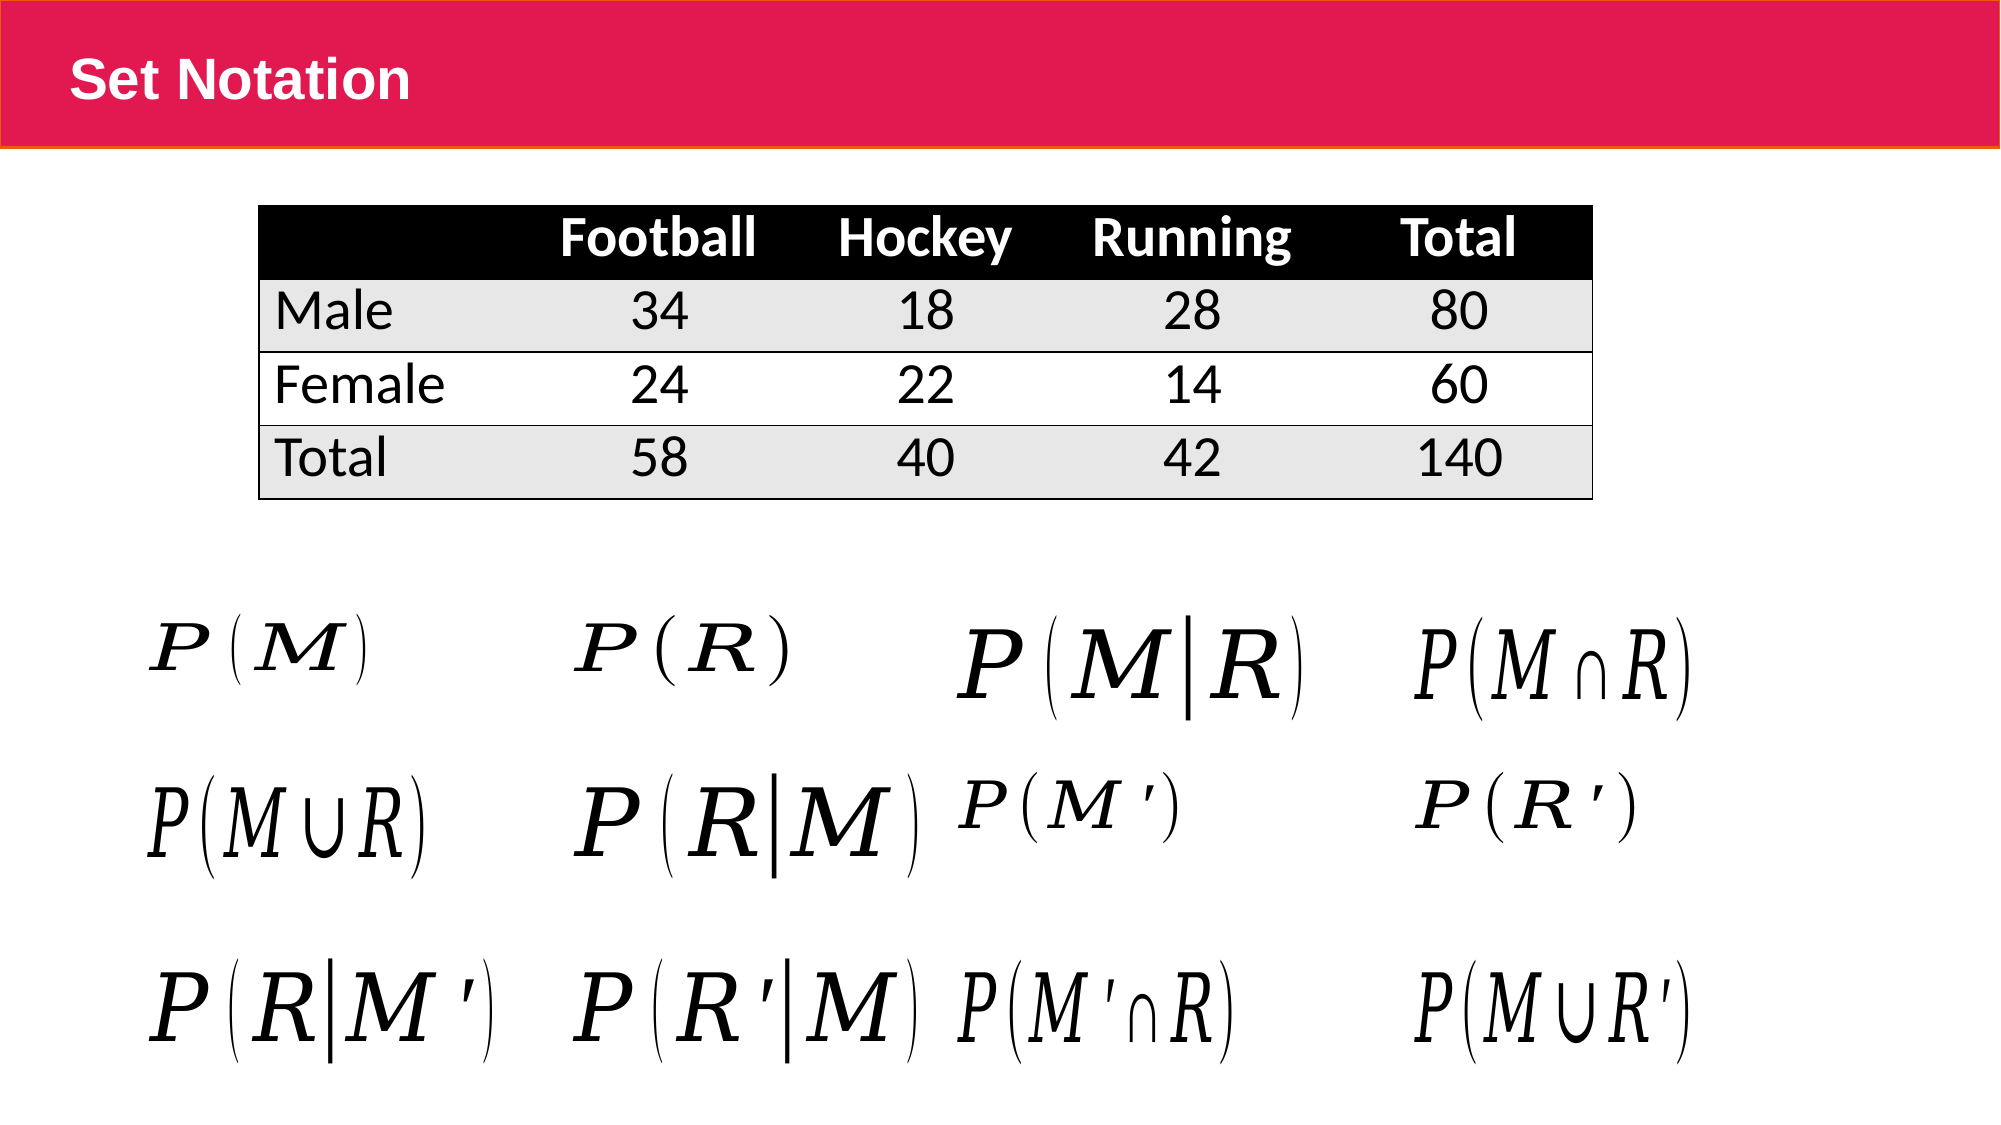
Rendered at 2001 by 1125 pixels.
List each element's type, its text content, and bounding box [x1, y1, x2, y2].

table_cell 60 [1326, 353, 1592, 425]
table_cell 42 [1059, 426, 1326, 498]
table_cell 14 [1059, 353, 1326, 425]
table_header Football [526, 206, 793, 278]
title Set Notation [54, 28, 1945, 120]
table_cell 40 [793, 426, 1059, 498]
table_header [260, 206, 526, 278]
table_cell Total [260, 426, 526, 498]
table_cell 34 [526, 280, 793, 351]
table_cell 22 [793, 353, 1059, 425]
table_cell Male [260, 280, 526, 351]
table_cell 28 [1059, 280, 1326, 351]
table_cell 24 [526, 353, 793, 425]
table_cell 18 [793, 280, 1059, 351]
table_header Running [1059, 206, 1326, 278]
table_cell 80 [1326, 280, 1592, 351]
table_cell Female [260, 353, 526, 425]
table_cell 58 [526, 426, 793, 498]
table_cell 140 [1326, 426, 1592, 498]
table_header Total [1326, 206, 1592, 278]
table_header Hockey [793, 206, 1059, 278]
